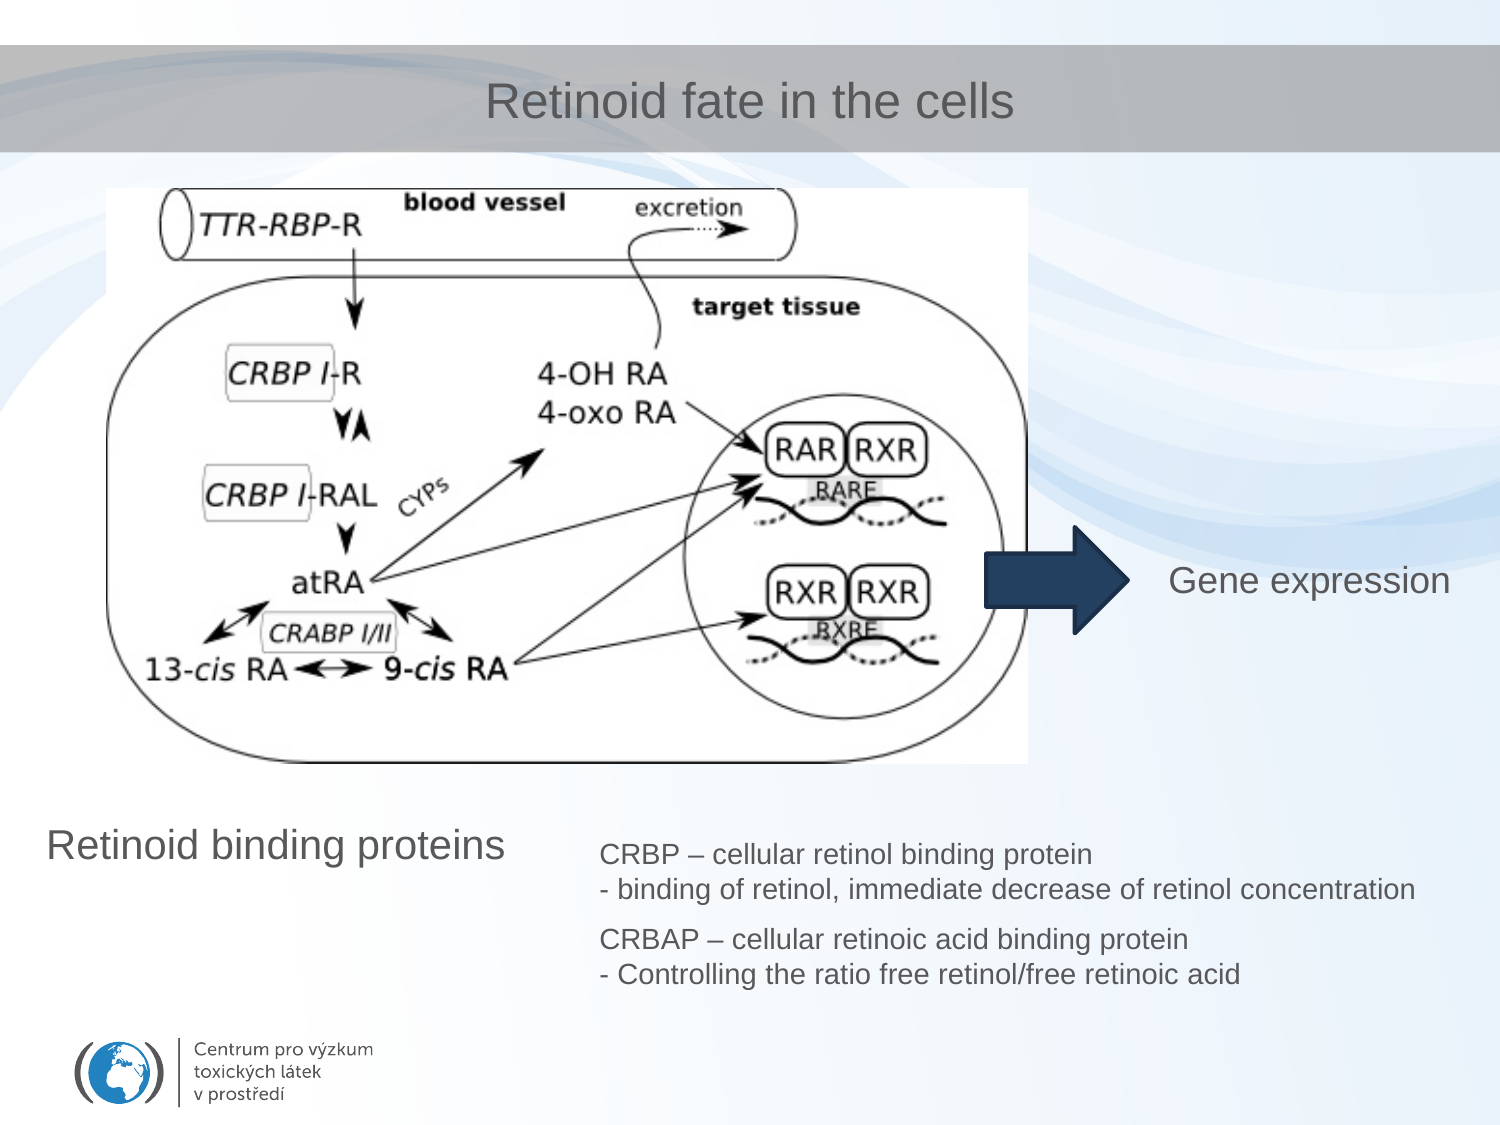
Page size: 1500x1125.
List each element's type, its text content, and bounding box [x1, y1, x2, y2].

title Retinoid fate in the cells [0, 45, 1500, 153]
picture [0, 0, 1500, 45]
text_box CRBP – cellular retinol binding protein - binding of retinol, immediate decrease of retinol concentration CRBAP – cellular retinoic acid binding protein - Controlling the ratio free retinol/free retinoic acid [584, 827, 1471, 998]
picture [0, 153, 1500, 1125]
text_box Retinoid binding proteins [31, 810, 521, 876]
text_box Gene expression [1153, 549, 1466, 609]
text_box [1032, 525, 1130, 636]
